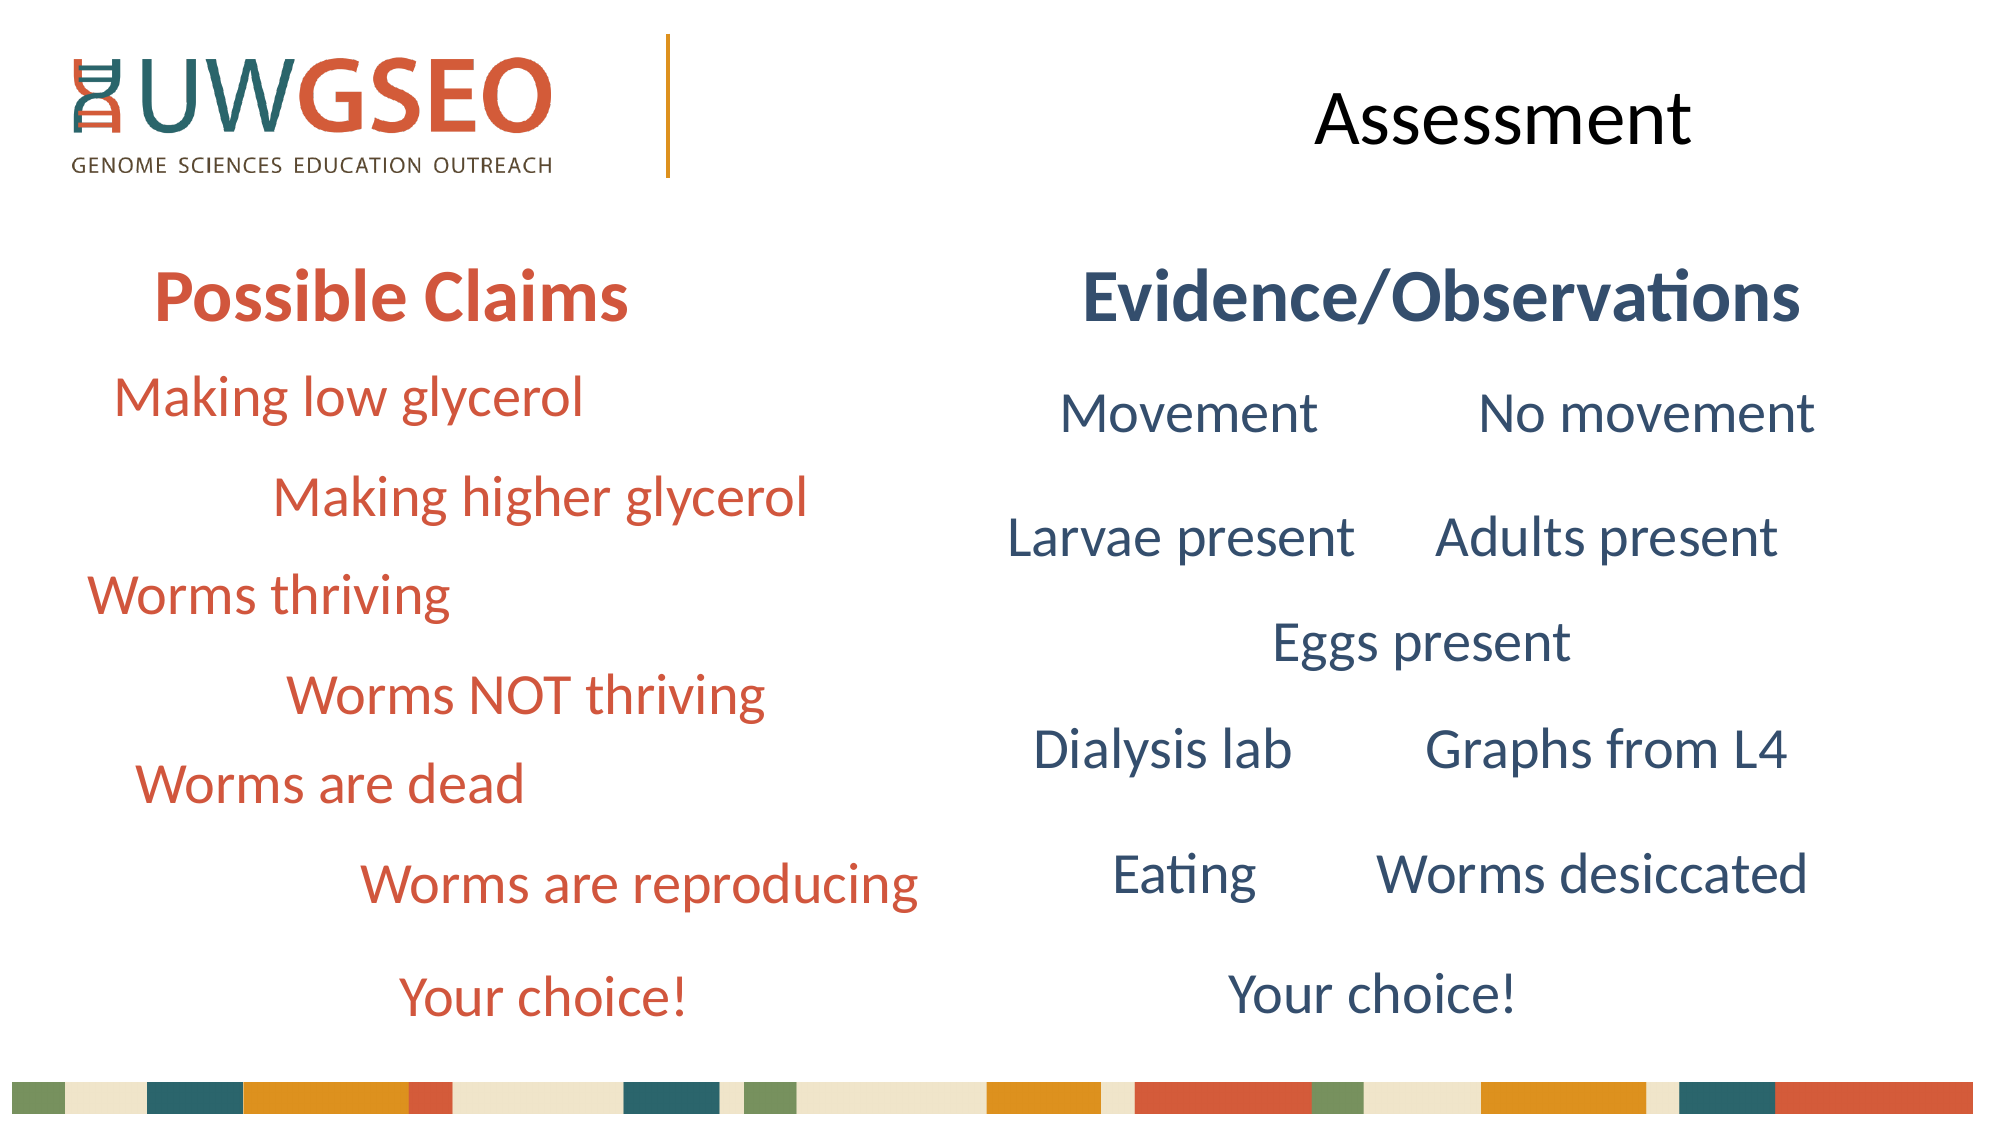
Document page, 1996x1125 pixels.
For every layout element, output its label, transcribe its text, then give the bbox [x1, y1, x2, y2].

text_box Worms are dead Worms are reproducing [120, 737, 1009, 923]
text_box Your choice! [1213, 947, 1623, 1033]
picture [12, 1082, 1973, 1114]
text_box Eating Worms desiccated [1031, 827, 1912, 913]
text_box Assessment [1298, 57, 1947, 169]
text_box Your choice! [384, 950, 786, 1035]
text_box Dialysis lab Graphs from L4 [1018, 702, 1909, 788]
text_box Possible Claims [139, 238, 651, 344]
text_box Evidence/Observations [1068, 238, 1834, 344]
picture [72, 57, 551, 173]
text_box Larvae present Adults present Eggs present [992, 490, 1883, 681]
text_box Worms thriving Worms NOT thriving [72, 548, 877, 734]
text_box Movement No movement [1044, 367, 1883, 452]
text_box Making low glycerol Making higher glycerol [98, 350, 877, 536]
